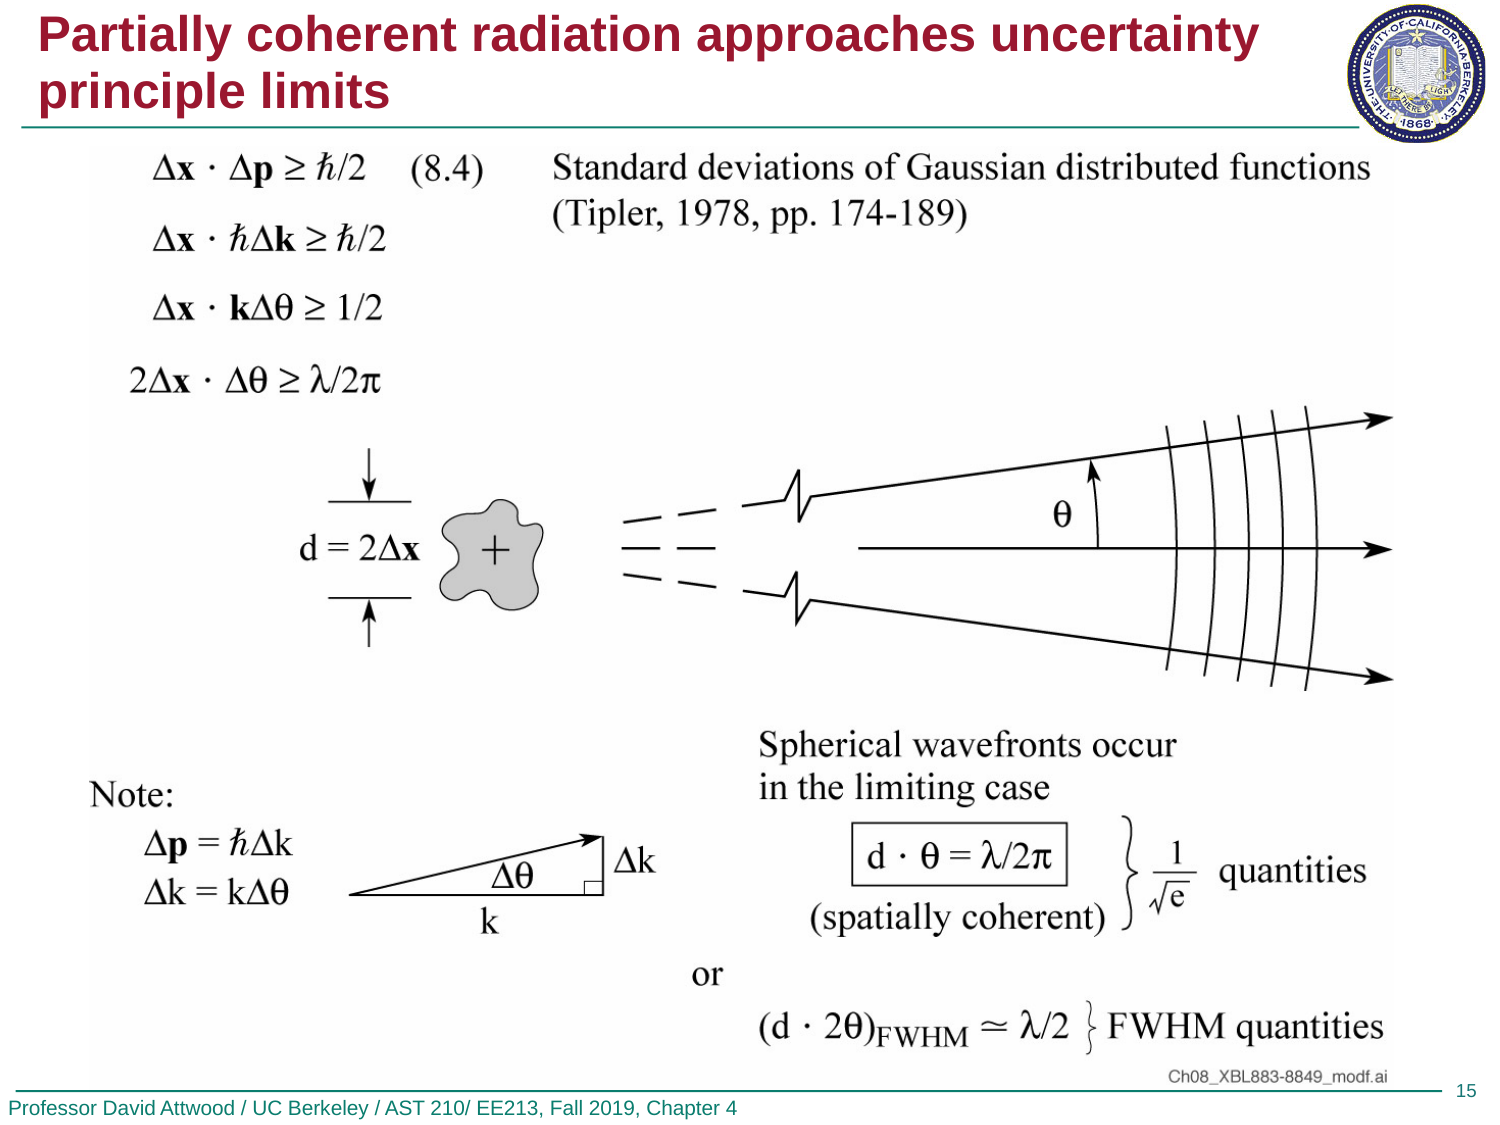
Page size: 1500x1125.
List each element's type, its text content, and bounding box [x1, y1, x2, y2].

picture [89, 146, 1394, 1090]
slide_number 15 [1426, 1070, 1493, 1100]
picture [1347, 4, 1486, 143]
title Partially coherent radiation approaches uncertainty principle limits [22, 0, 1365, 126]
